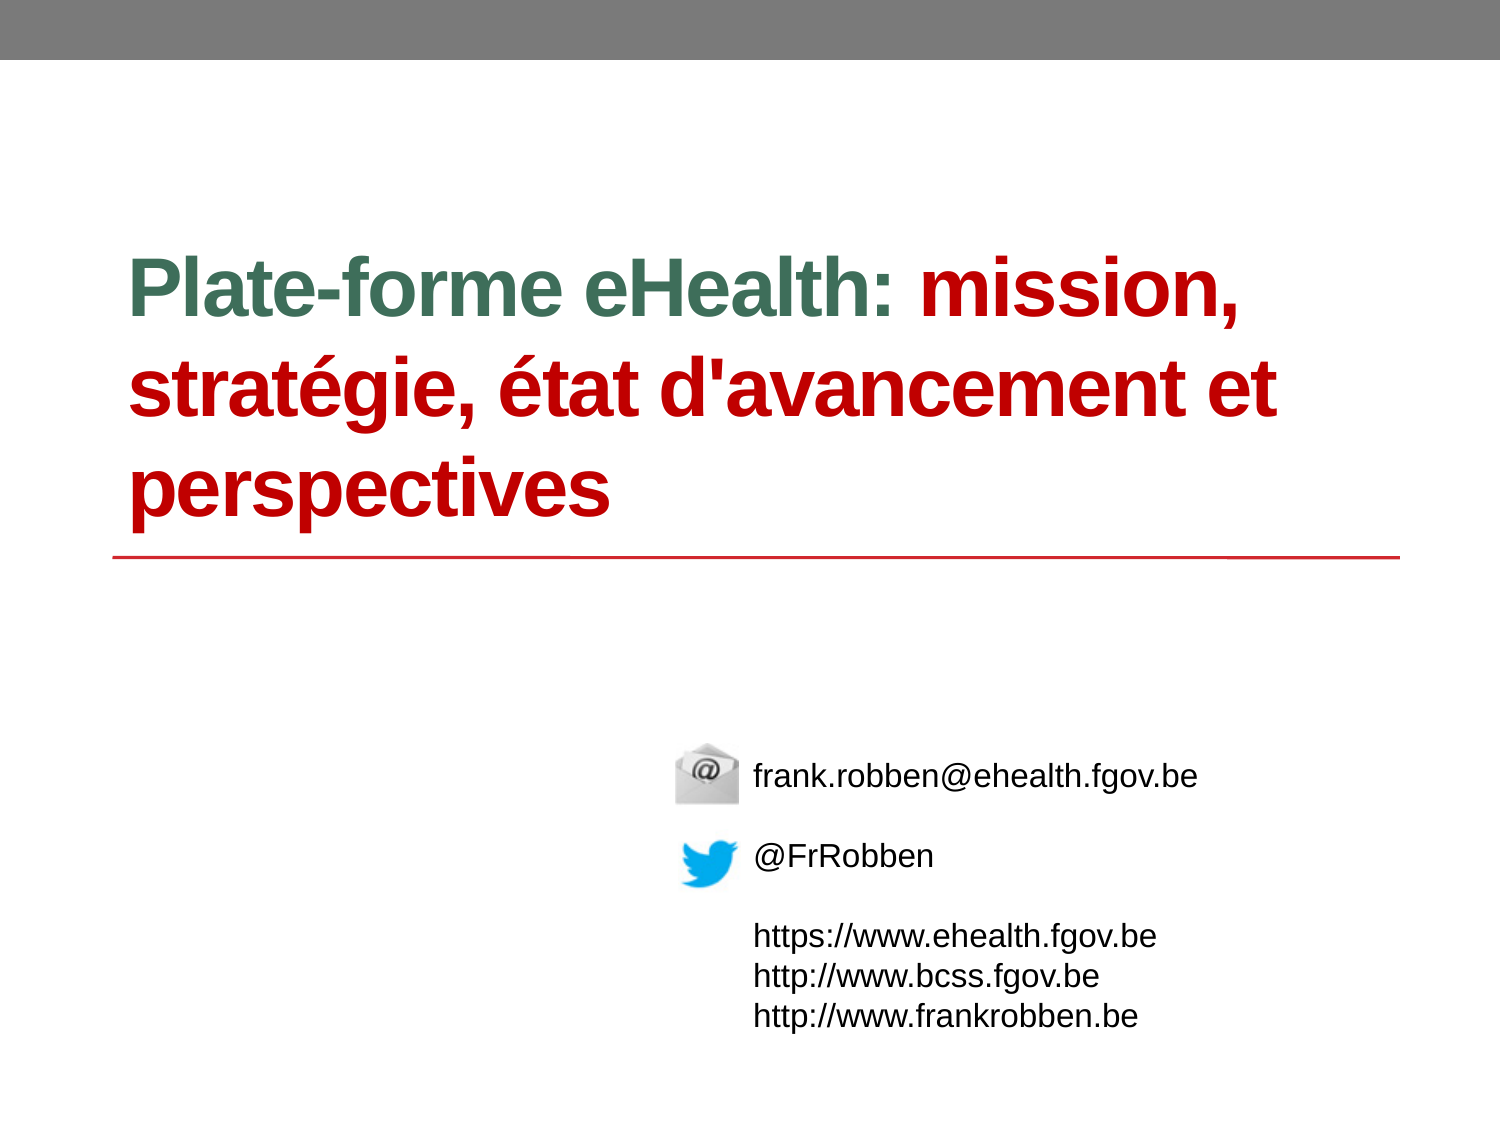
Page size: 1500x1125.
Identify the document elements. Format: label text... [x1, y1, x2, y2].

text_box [675, 587, 1377, 1048]
title Plate-forme eHealth: mission, stratégie, état d'avancement et perspectives [112, 224, 1400, 542]
